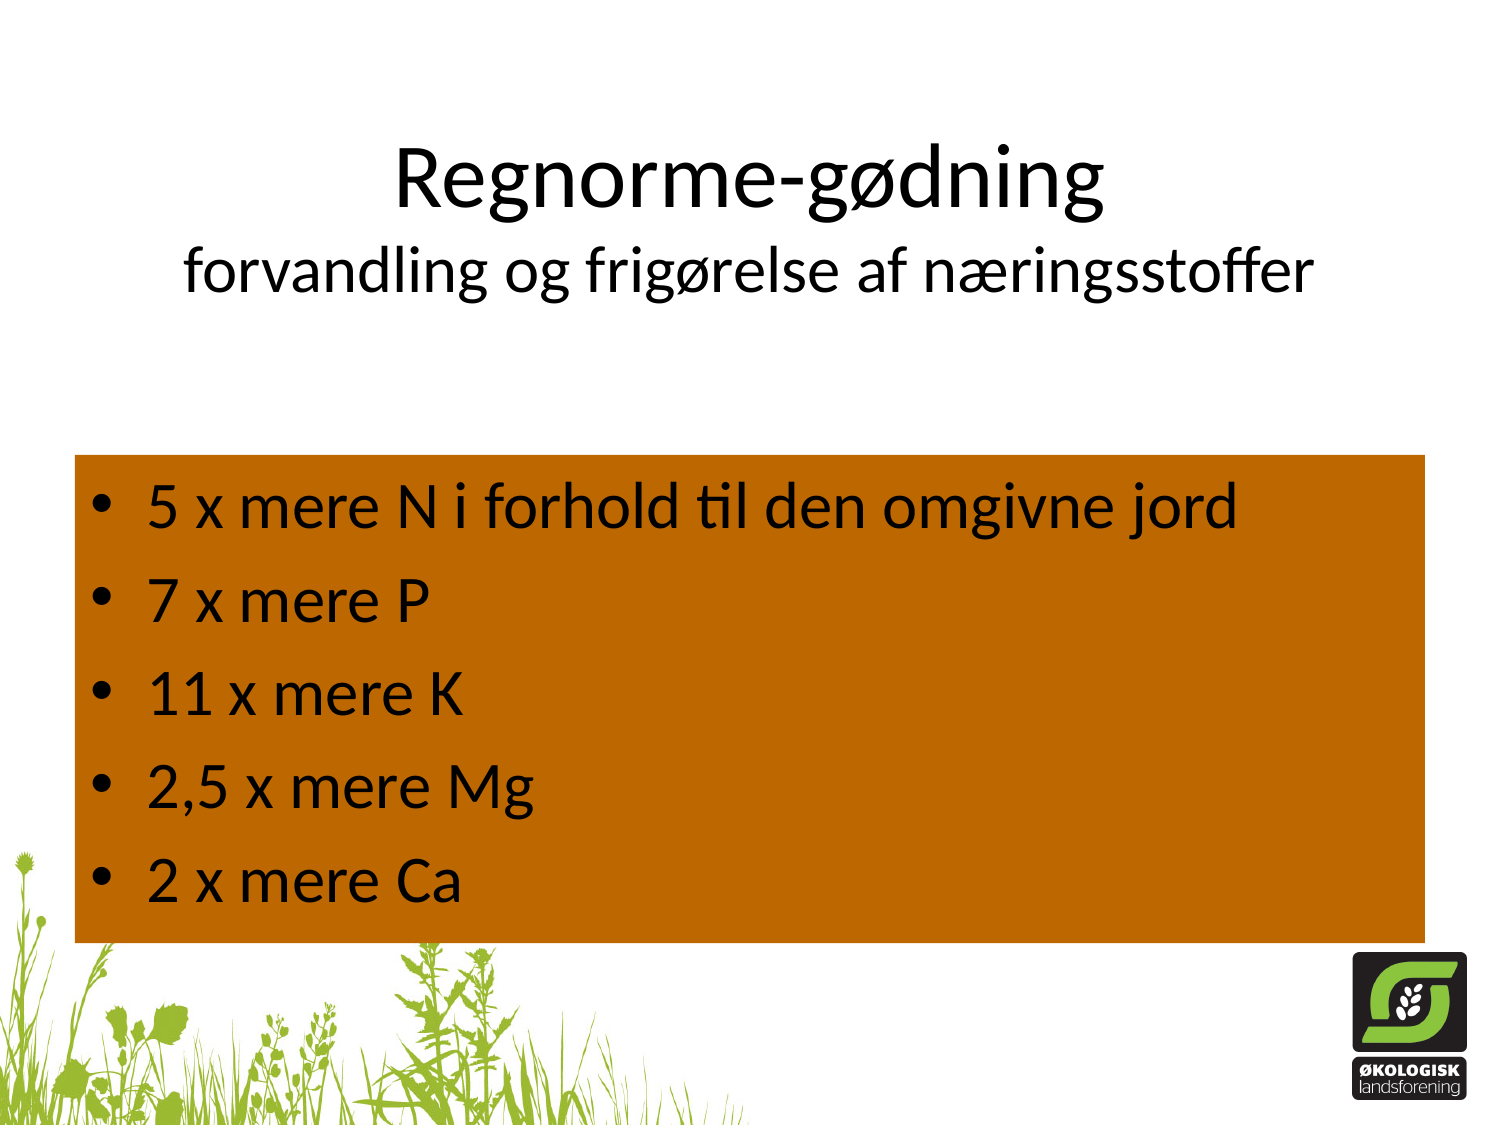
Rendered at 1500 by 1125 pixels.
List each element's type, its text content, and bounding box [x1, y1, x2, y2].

title Regnorme-gødning forvandling og frigørelse af næringsstoffer [74, 44, 1426, 377]
text_box [74, 927, 1425, 944]
list 5 x mere N i forhold til den omgivne jord 7 x mere P 11 x mere K 2,5 x mere Mg 2 x mere Ca [74, 454, 1426, 927]
picture [1352, 952, 1467, 1100]
picture [0, 851, 775, 1125]
